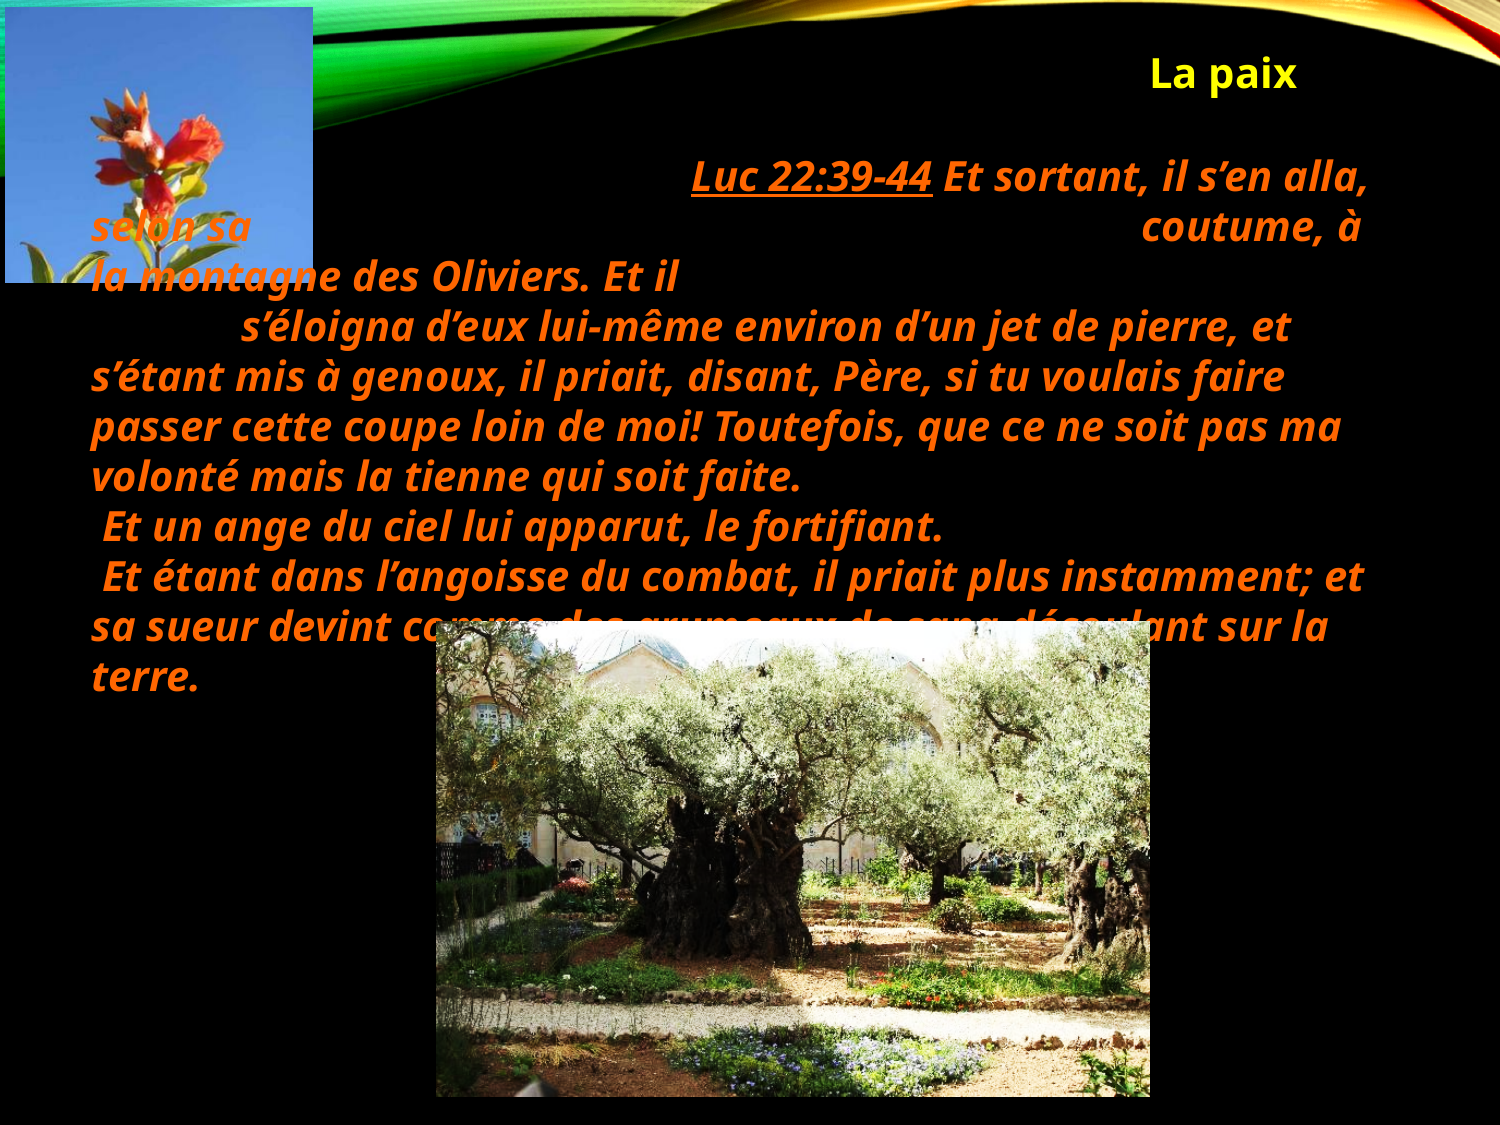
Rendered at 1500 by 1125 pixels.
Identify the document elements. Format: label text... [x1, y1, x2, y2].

text_box Luc 22:39-44 Et sortant, il s’en alla, selon sa coutume, à la montagne des Oliviers. Et il s’éloigna d’eux lui-même environ d’un jet de pierre, et s’étant mis à genoux, il priait, disant, Père, si tu voulais faire passer cette coupe loin de moi! Toutefois, que ce ne soit pas ma volonté mais la tienne qui soit faite. Et un ange du ciel lui apparut, le fortifiant. Et étant dans l’angoisse du combat, il priait plus instamment; et sa sueur devint comme des grumeaux de sang découlant sur la terre. [76, 141, 1424, 707]
text_box La paix [1134, 39, 1313, 104]
picture [0, 0, 1500, 283]
picture [436, 621, 1150, 1097]
